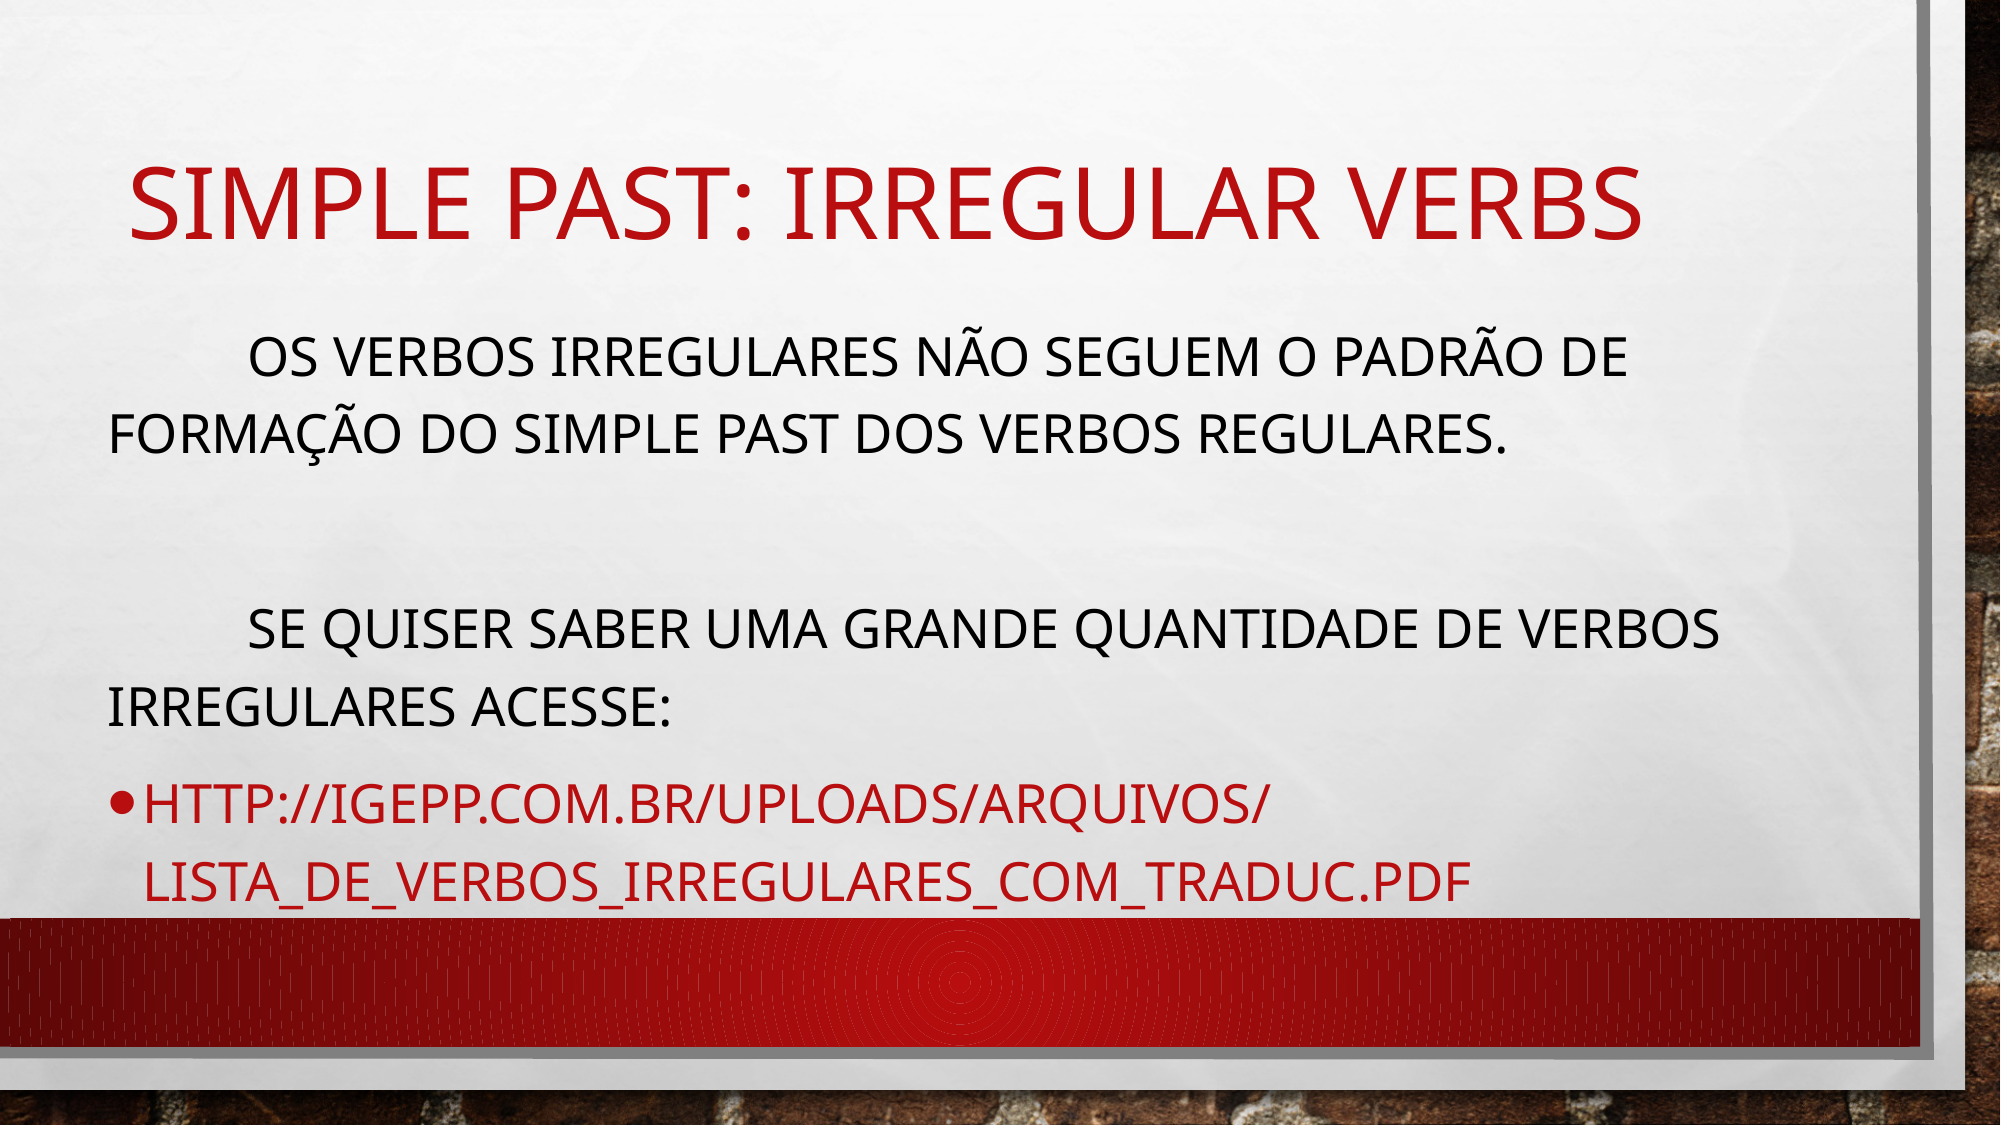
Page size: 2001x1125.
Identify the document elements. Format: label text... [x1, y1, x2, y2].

list Os verbos irregulares não seguem o padrão de formação do Simple Past dos verbos regulares. Se quiser saber uma grande quantidade de verbos irregulares acesse: http://igepp.com.br/uploads/arquivos/lista_de_verbos_irregulares_com_traduc.pdf [92, 301, 1799, 920]
picture [0, 0, 2000, 1125]
title Simple past: Irregular verbs [112, 112, 1818, 302]
